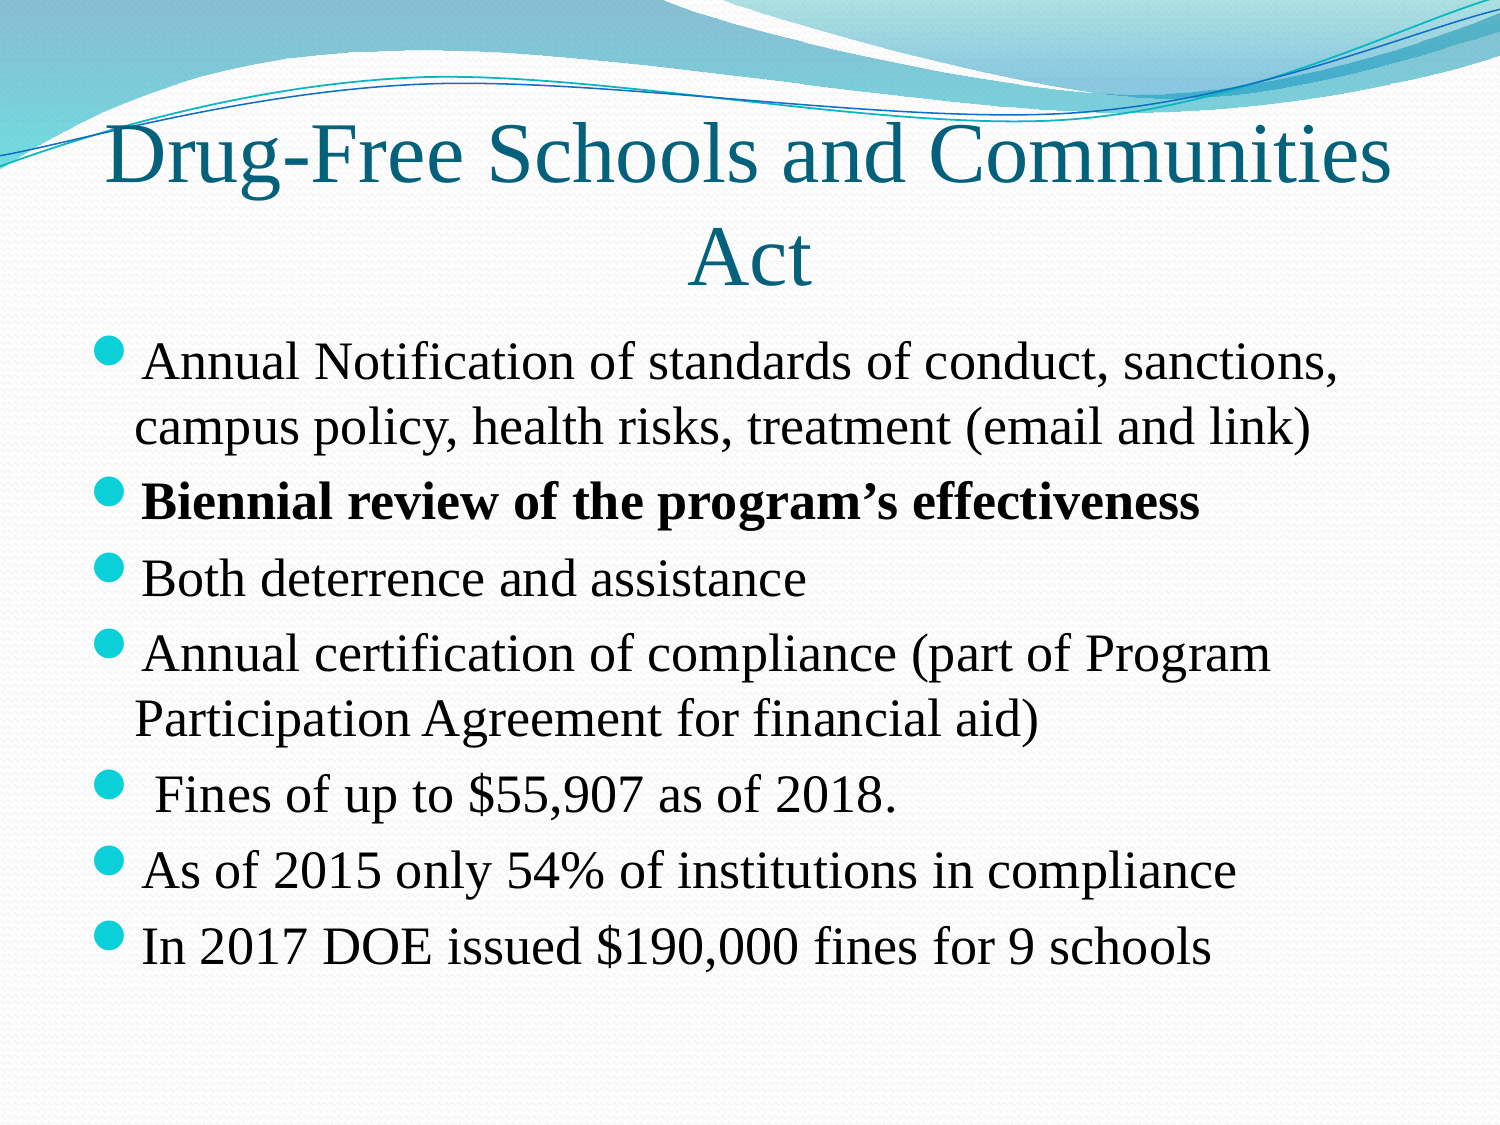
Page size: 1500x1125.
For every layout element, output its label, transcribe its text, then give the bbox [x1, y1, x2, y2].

list Annual Notification of standards of conduct, sanctions, campus policy, health risks, treatment (email and link) Biennial review of the program’s effectiveness Both deterrence and assistance Annual certification of compliance (part of Program Participation Agreement for financial aid) Fines of up to $55,907 as of 2018. As of 2015 only 54% of institutions in compliance In 2017 DOE issued $190,000 fines for 9 schools [75, 317, 1425, 1038]
title Drug-Free Schools and Communities Act [75, 87, 1425, 303]
